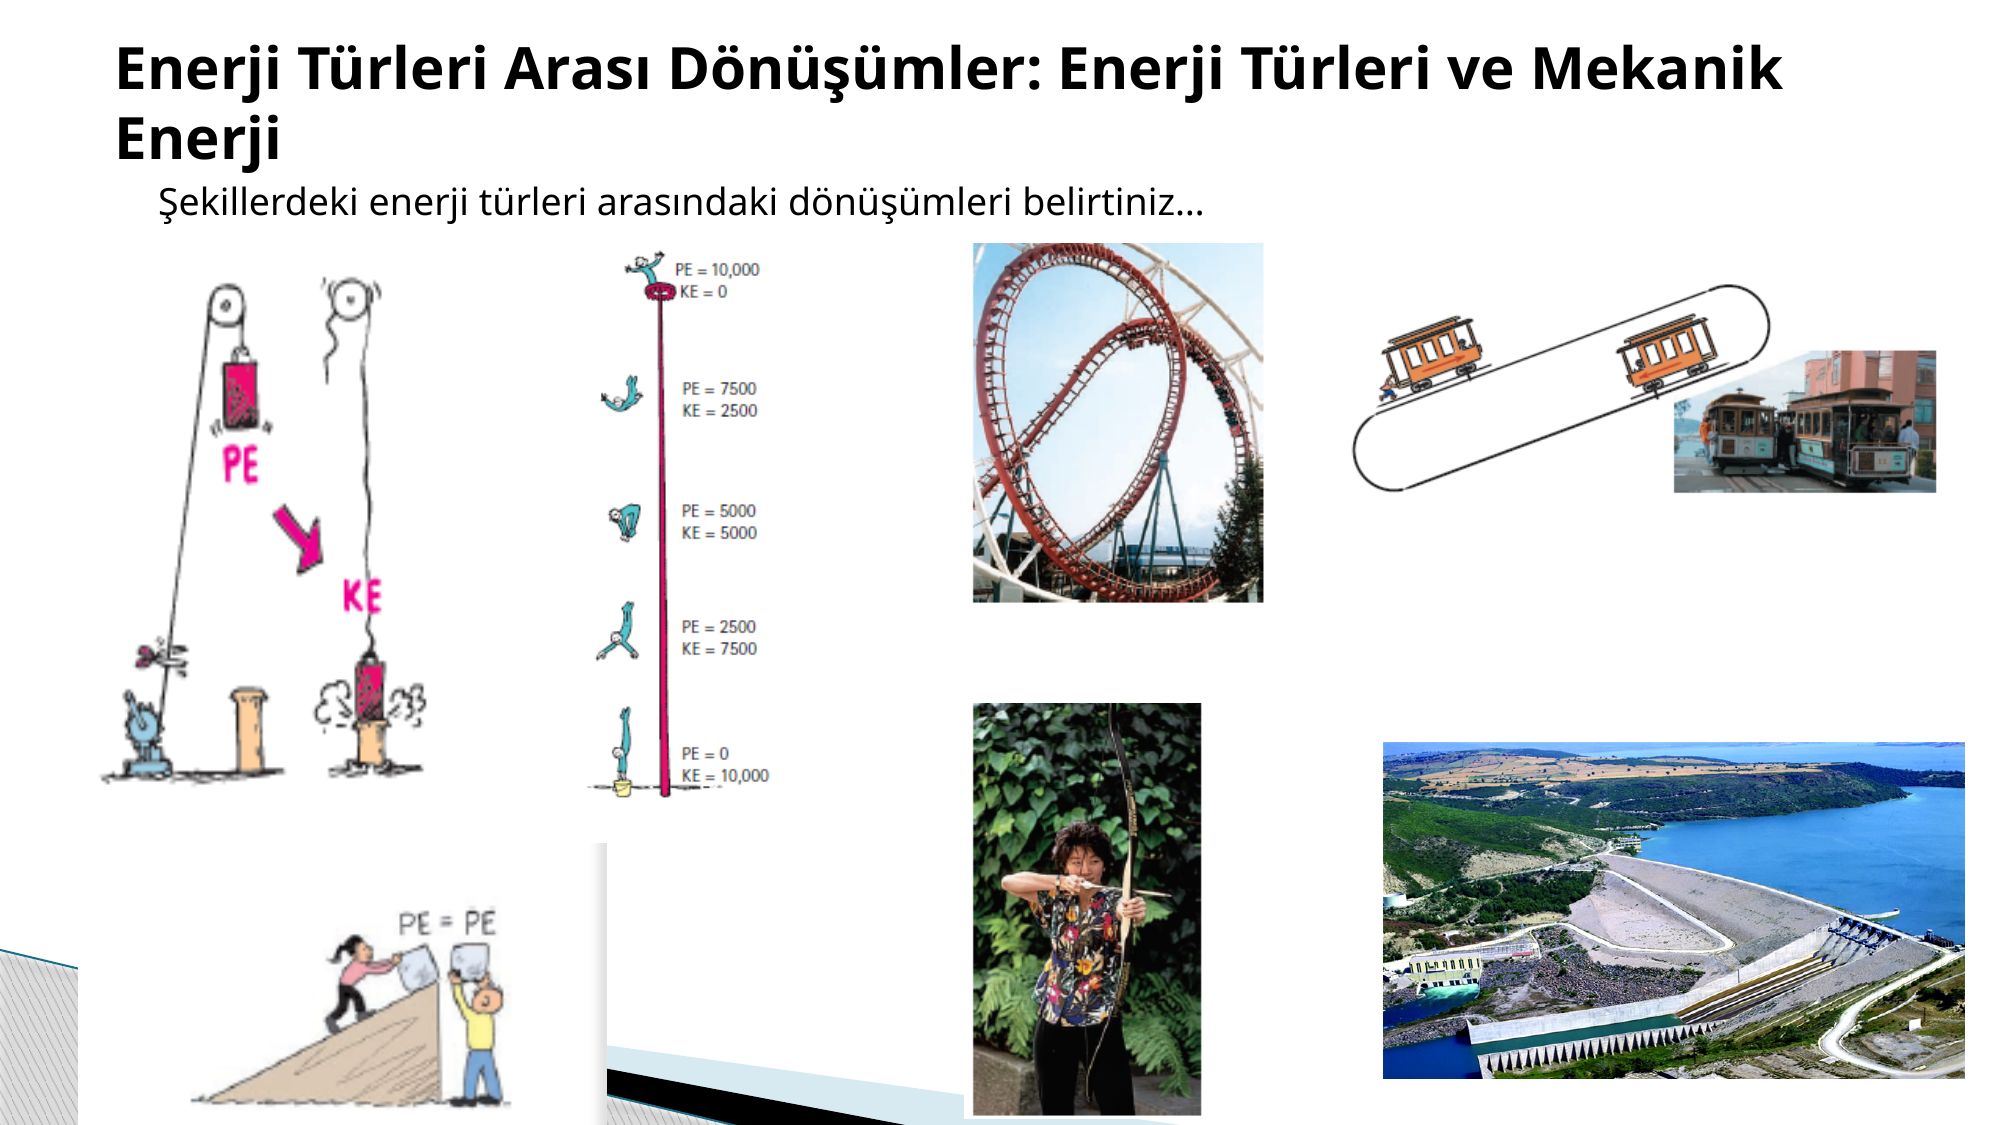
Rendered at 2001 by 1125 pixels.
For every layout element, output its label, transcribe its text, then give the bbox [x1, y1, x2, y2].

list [10, 203, 469, 807]
title Enerji Türleri Arası Dönüşümler: Enerji Türleri ve Mekanik Enerji [99, 45, 1965, 158]
picture [78, 842, 607, 1125]
text_box Şekillerdeki enerji türleri arasındaki dönüşümleri belirtiniz… [143, 170, 1232, 230]
picture [1342, 243, 1966, 506]
picture [567, 229, 804, 807]
picture [964, 702, 1203, 1119]
picture [1383, 742, 1966, 1080]
picture [964, 243, 1270, 618]
